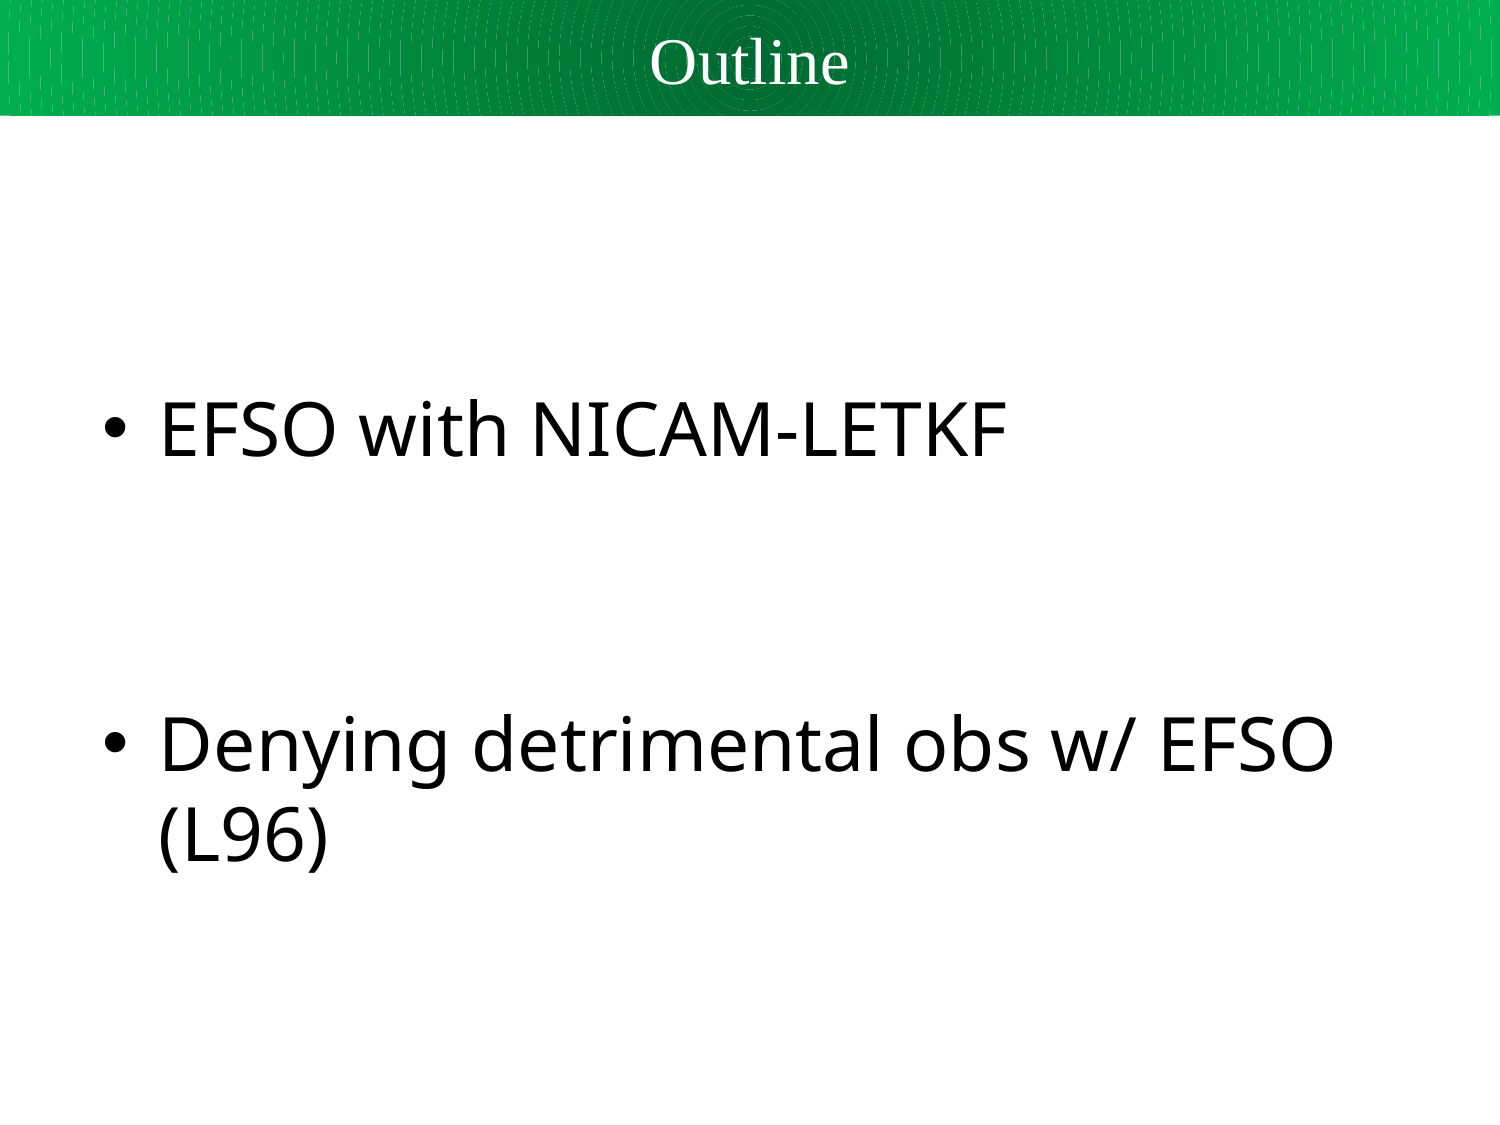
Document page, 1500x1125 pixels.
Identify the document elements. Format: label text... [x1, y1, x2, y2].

text_box Outline [0, 0, 1500, 116]
list EFSO with NICAM-LETKF Denying detrimental obs w/ EFSO (L96) [87, 373, 1495, 1012]
